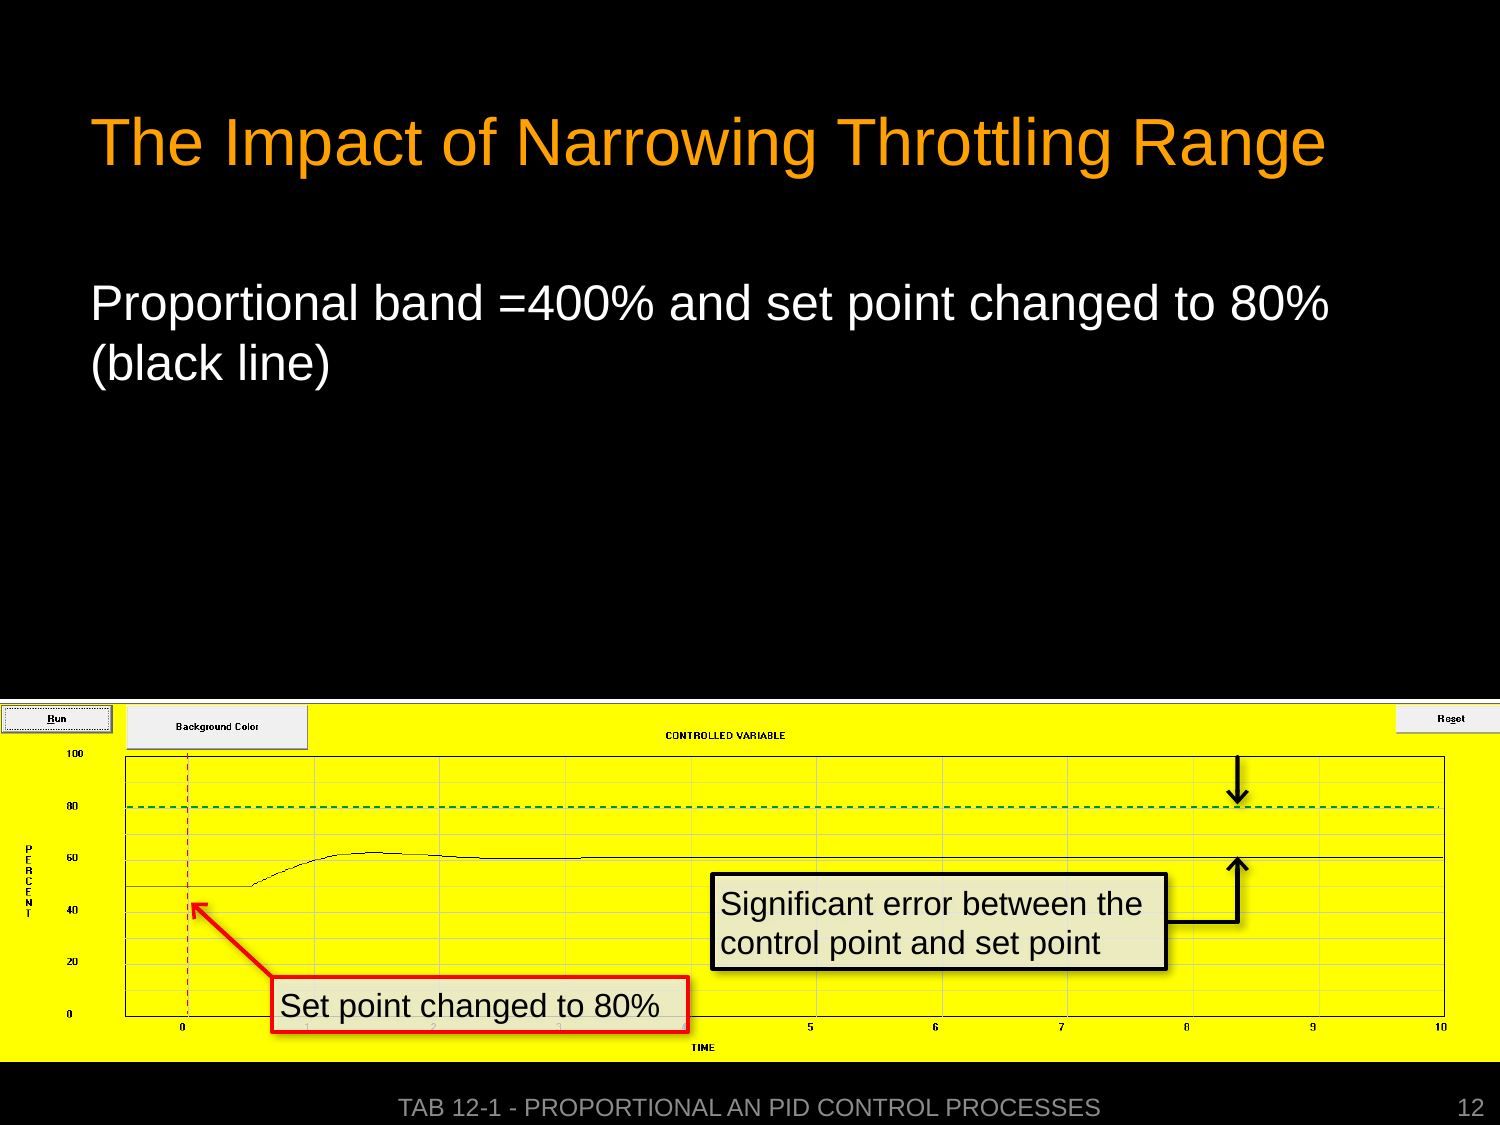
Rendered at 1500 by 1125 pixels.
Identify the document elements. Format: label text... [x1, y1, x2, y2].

footer Tab 12-1 - Proportional an PID Control Processes [249, 1087, 1250, 1125]
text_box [190, 902, 273, 978]
picture [0, 699, 1500, 1062]
slide_number 12 [1250, 1087, 1500, 1125]
title The Impact of Narrowing Throttling Range [75, 45, 1425, 233]
list Proportional band =400% and set point changed to 80% (black line) [75, 262, 1425, 698]
